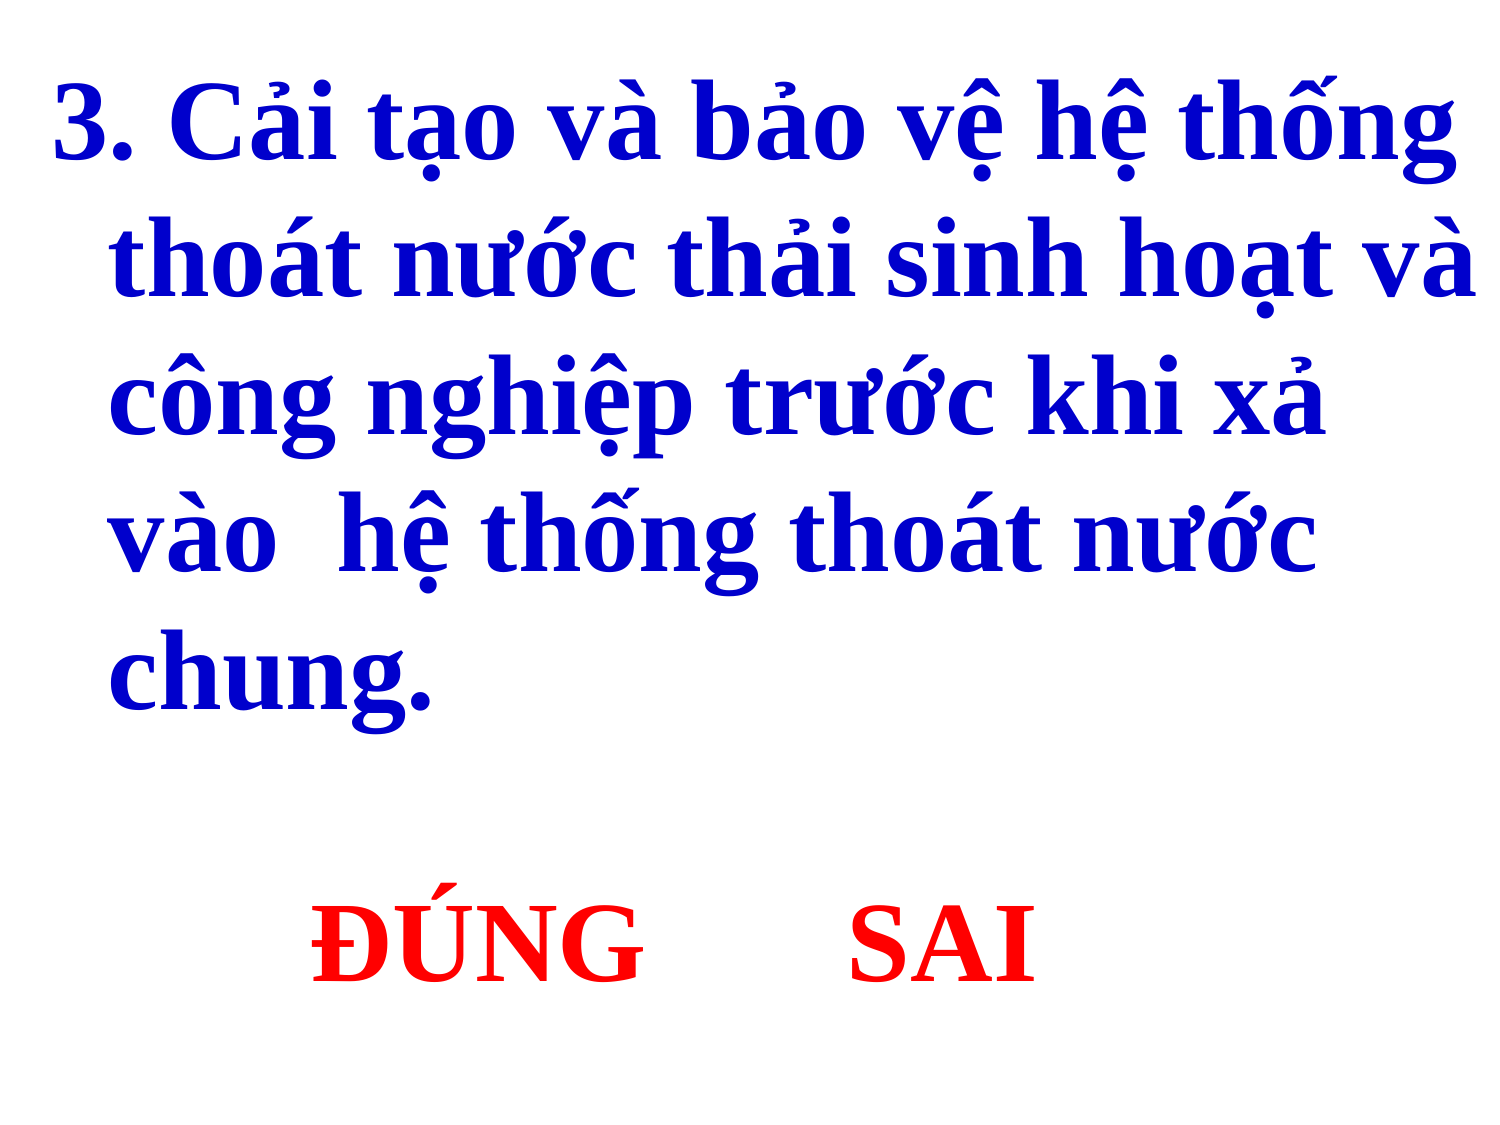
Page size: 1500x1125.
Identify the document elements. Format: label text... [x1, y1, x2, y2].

text_box ĐÚNG [300, 862, 656, 1009]
text_box 3. Cải tạo và bảo vệ hệ thống thoát nước thải sinh hoạt và công nghiệp trước khi xả vào hệ thống thoát nước chung. [36, 37, 1500, 788]
text_box SAI [838, 862, 1047, 1009]
